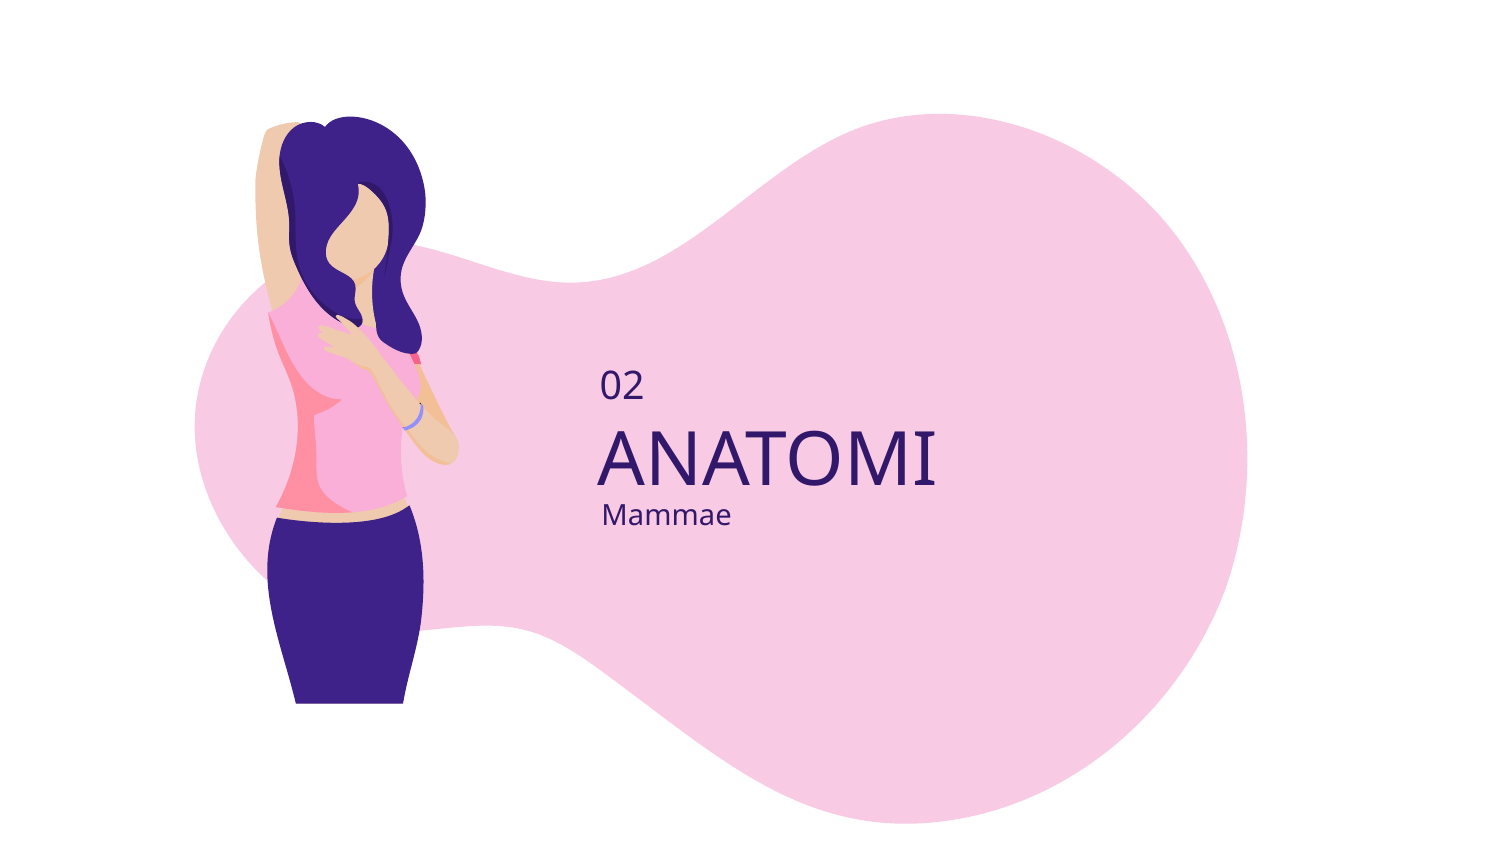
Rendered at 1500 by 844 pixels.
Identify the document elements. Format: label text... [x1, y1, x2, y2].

title 02 [584, 345, 785, 423]
subtitle Mammae [586, 490, 977, 636]
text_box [251, 116, 461, 704]
title ANATOMI [582, 395, 1155, 490]
